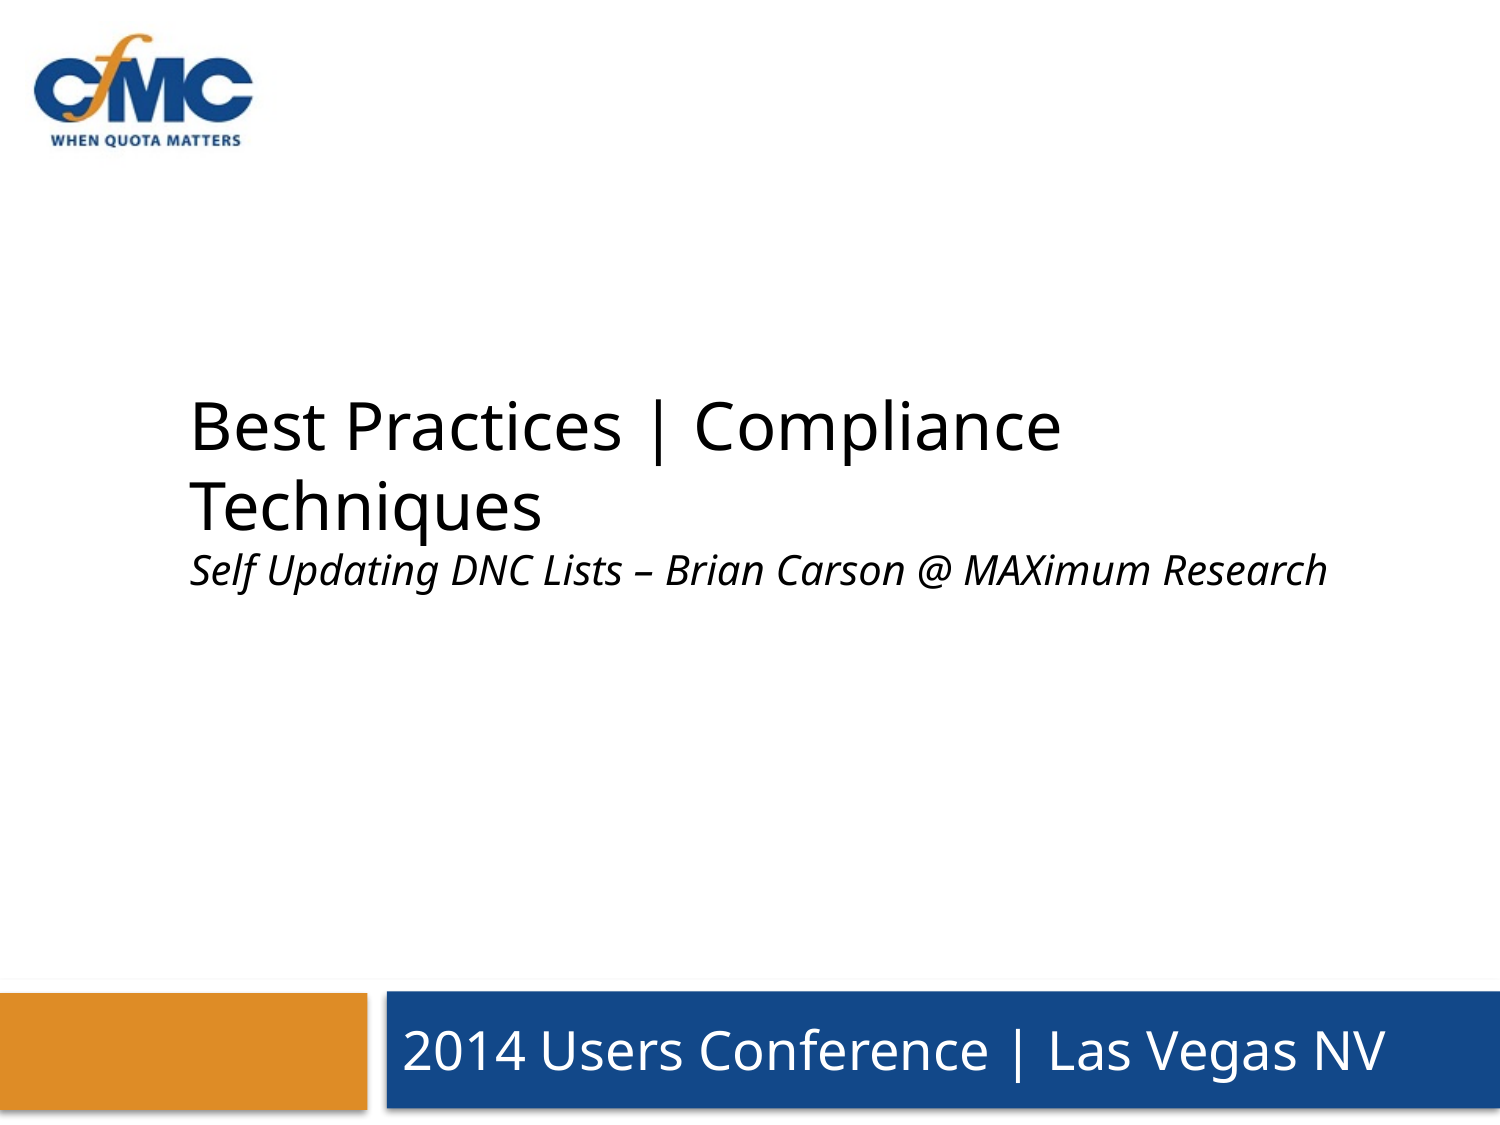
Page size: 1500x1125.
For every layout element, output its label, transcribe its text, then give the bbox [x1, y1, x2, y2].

picture [25, 21, 287, 168]
subtitle 2014 Users Conference | Las Vegas NV [387, 992, 1488, 1105]
title Best Practices | Compliance Techniques Self Updating DNC Lists – Brian Carson @ MAXimum Research [174, 338, 1412, 639]
